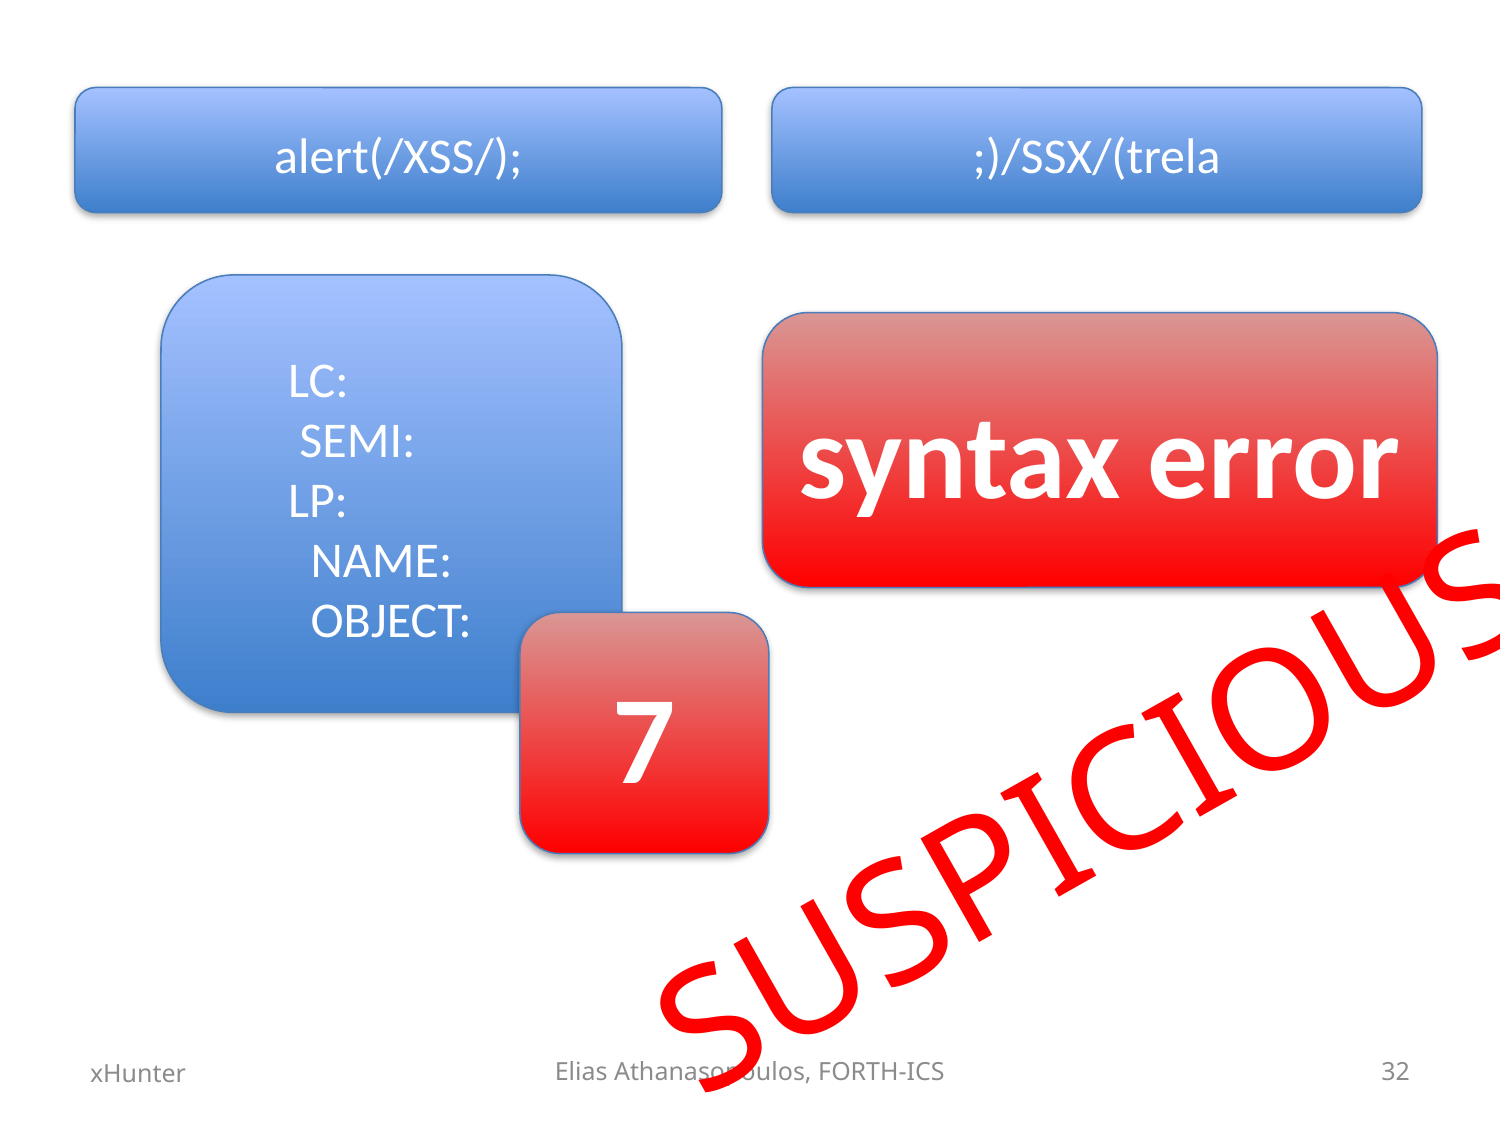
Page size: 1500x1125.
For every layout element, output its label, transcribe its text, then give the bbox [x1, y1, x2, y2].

text_box SUSPICIOUS [601, 463, 1500, 1125]
text_box ;)/SSX/(trela [771, 86, 1423, 214]
text_box syntax error [761, 311, 1439, 589]
text_box alert(/XSS/); [74, 86, 723, 214]
footer Elias Athanasopoulos, FORTH-ICS [512, 1042, 684, 1103]
text_box LC: SEMI: LP: NAME: OBJECT: [160, 274, 623, 714]
footer Elias Athanasopoulos, FORTH-ICS [780, 1042, 988, 1103]
slide_number 32 [1074, 1042, 1425, 1103]
text_box 7 [519, 611, 770, 855]
slide_number xHunter [75, 1042, 425, 1103]
